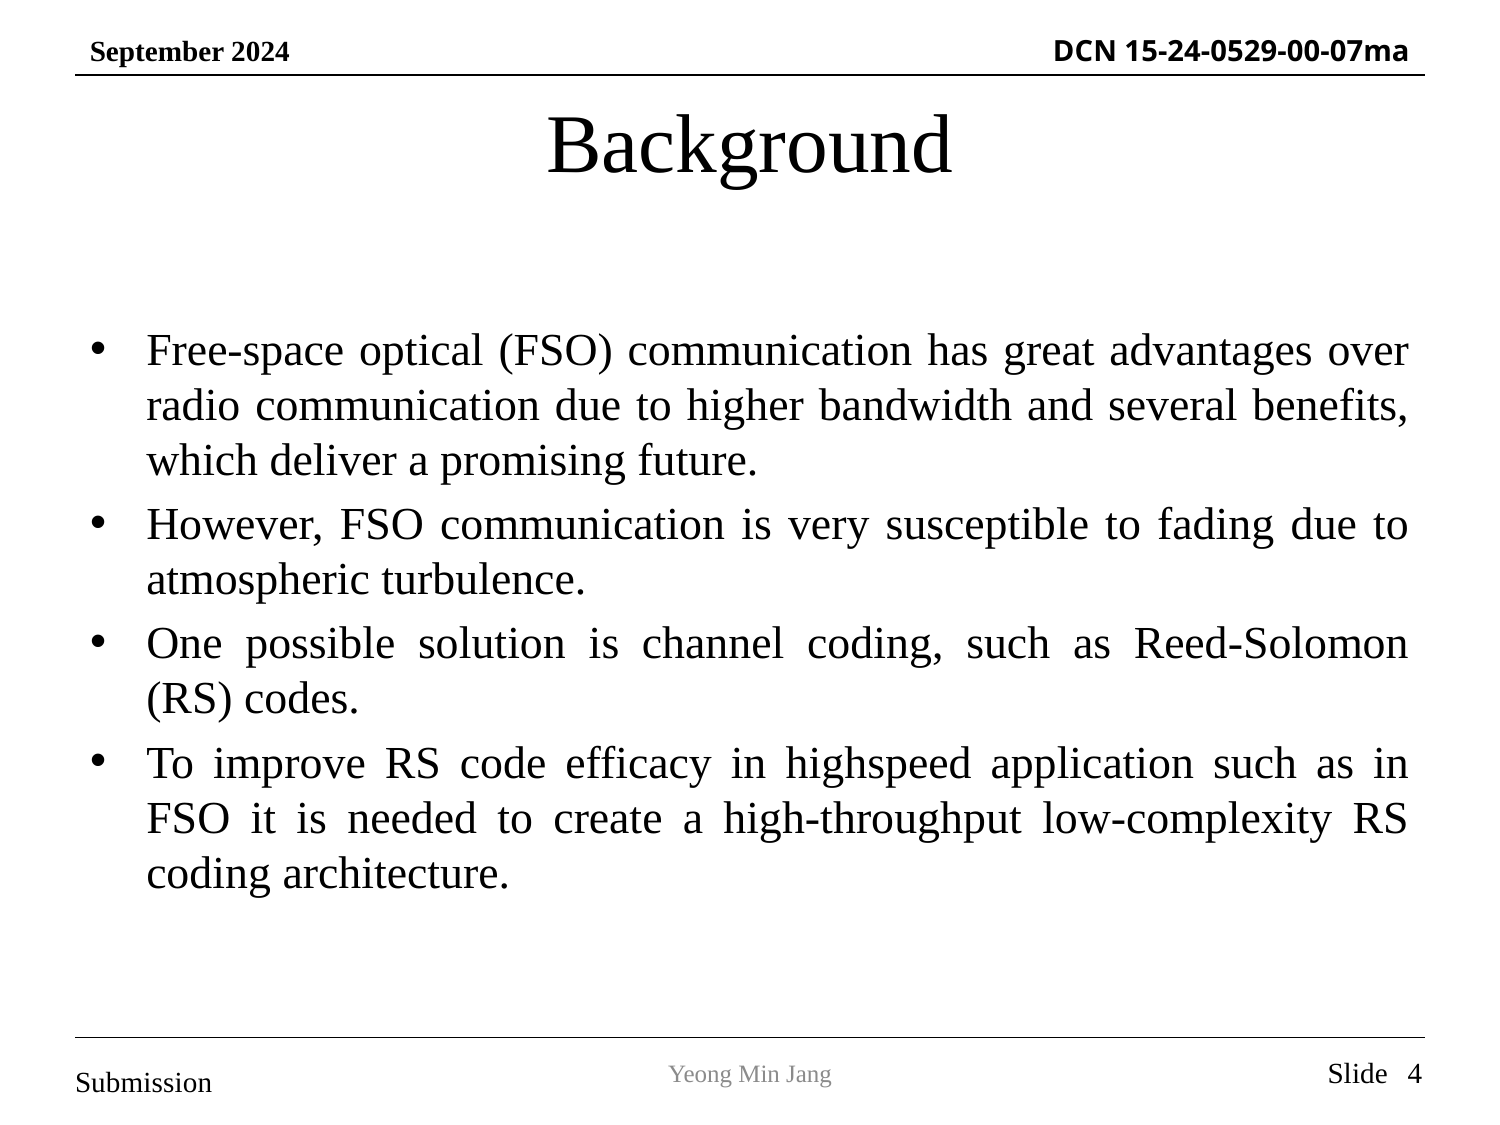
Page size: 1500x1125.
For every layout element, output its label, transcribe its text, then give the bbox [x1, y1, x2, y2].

list Free-space optical (FSO) communication has great advantages over radio communication due to higher bandwidth and several benefits, which deliver a promising future. However, FSO communication is very susceptible to fading due to atmospheric turbulence. One possible solution is channel coding, such as Reed-Solomon (RS) codes. To improve RS code efficacy in highspeed application such as in FSO it is needed to create a high-throughput low-complexity RS coding architecture. [75, 312, 1425, 918]
title Background [75, 45, 1425, 233]
